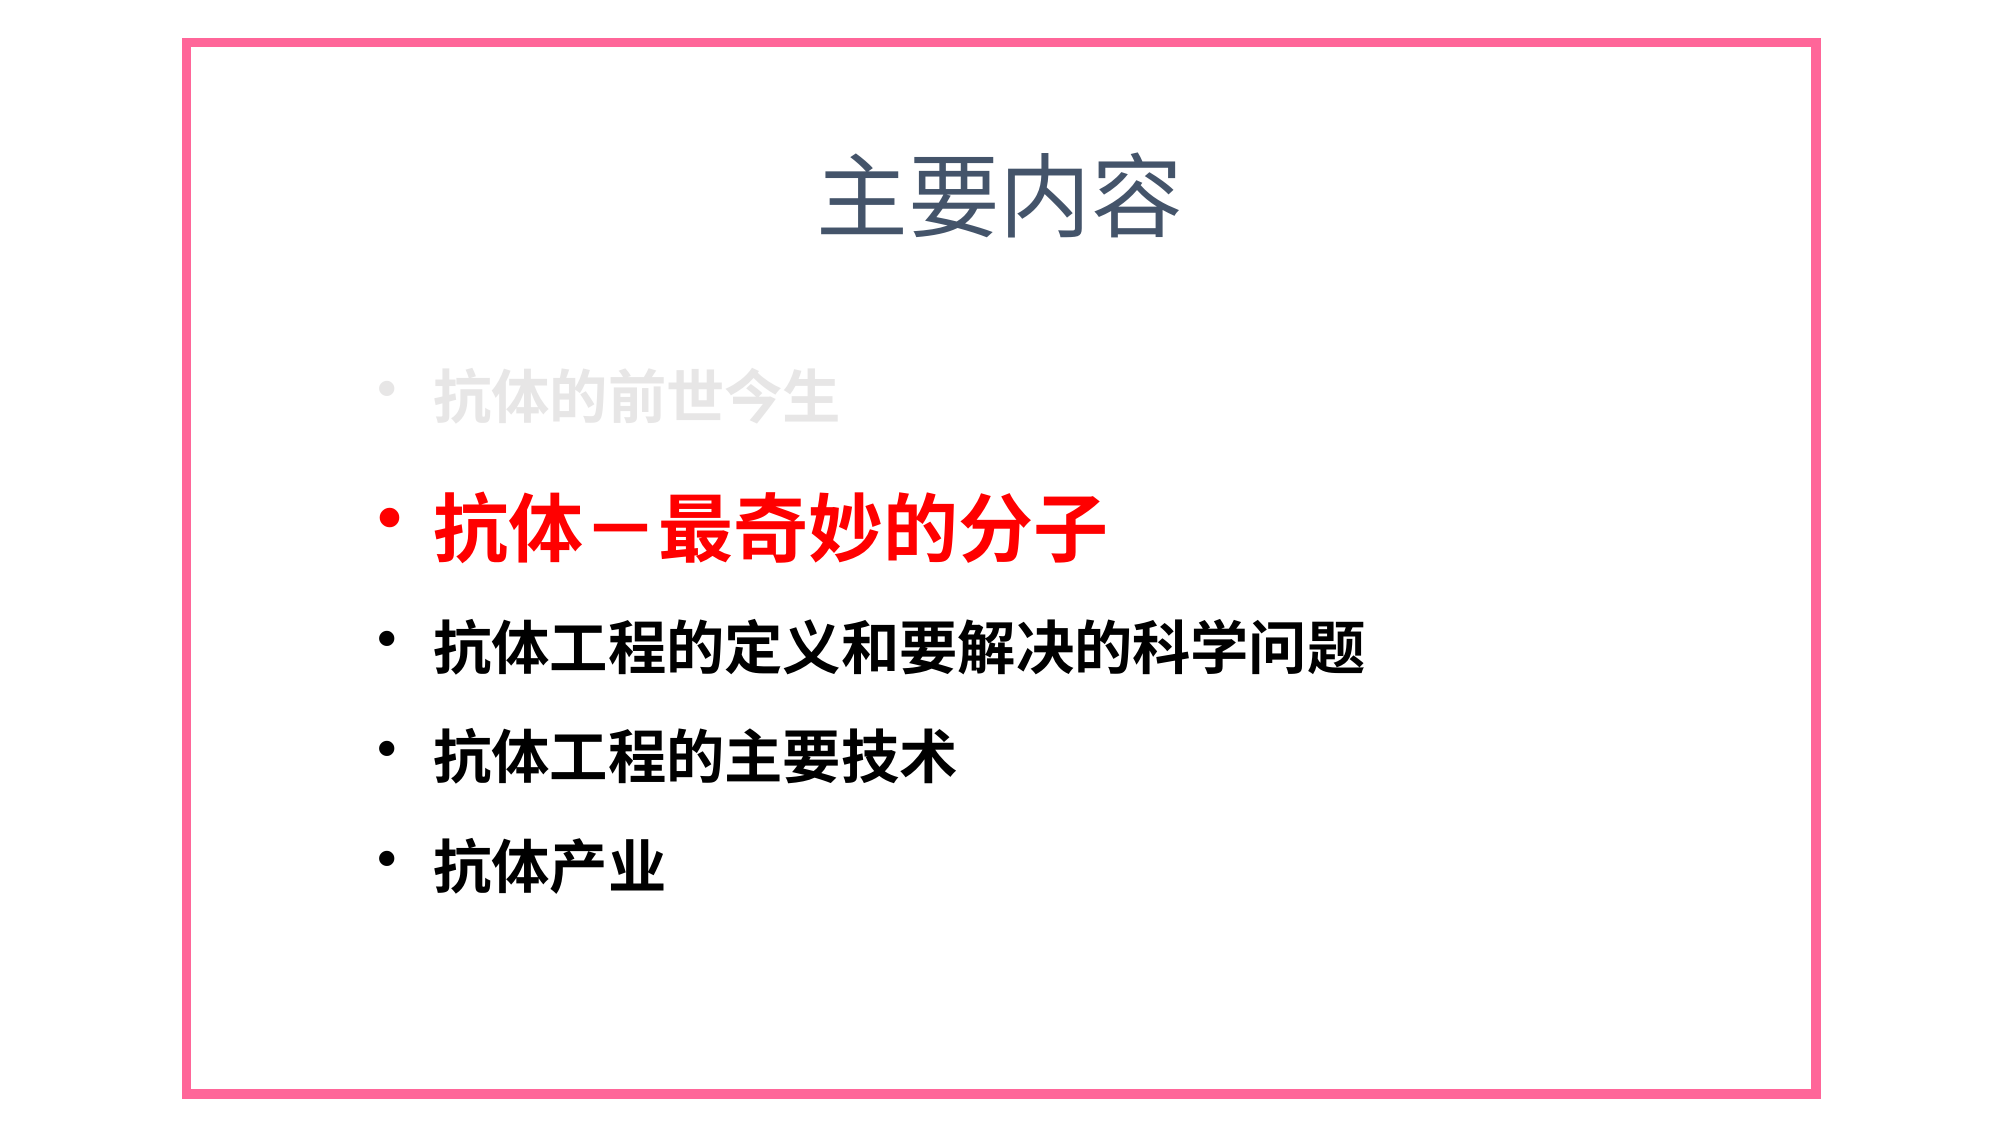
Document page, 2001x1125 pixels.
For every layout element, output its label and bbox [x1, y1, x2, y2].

text_box [186, 42, 1816, 1094]
